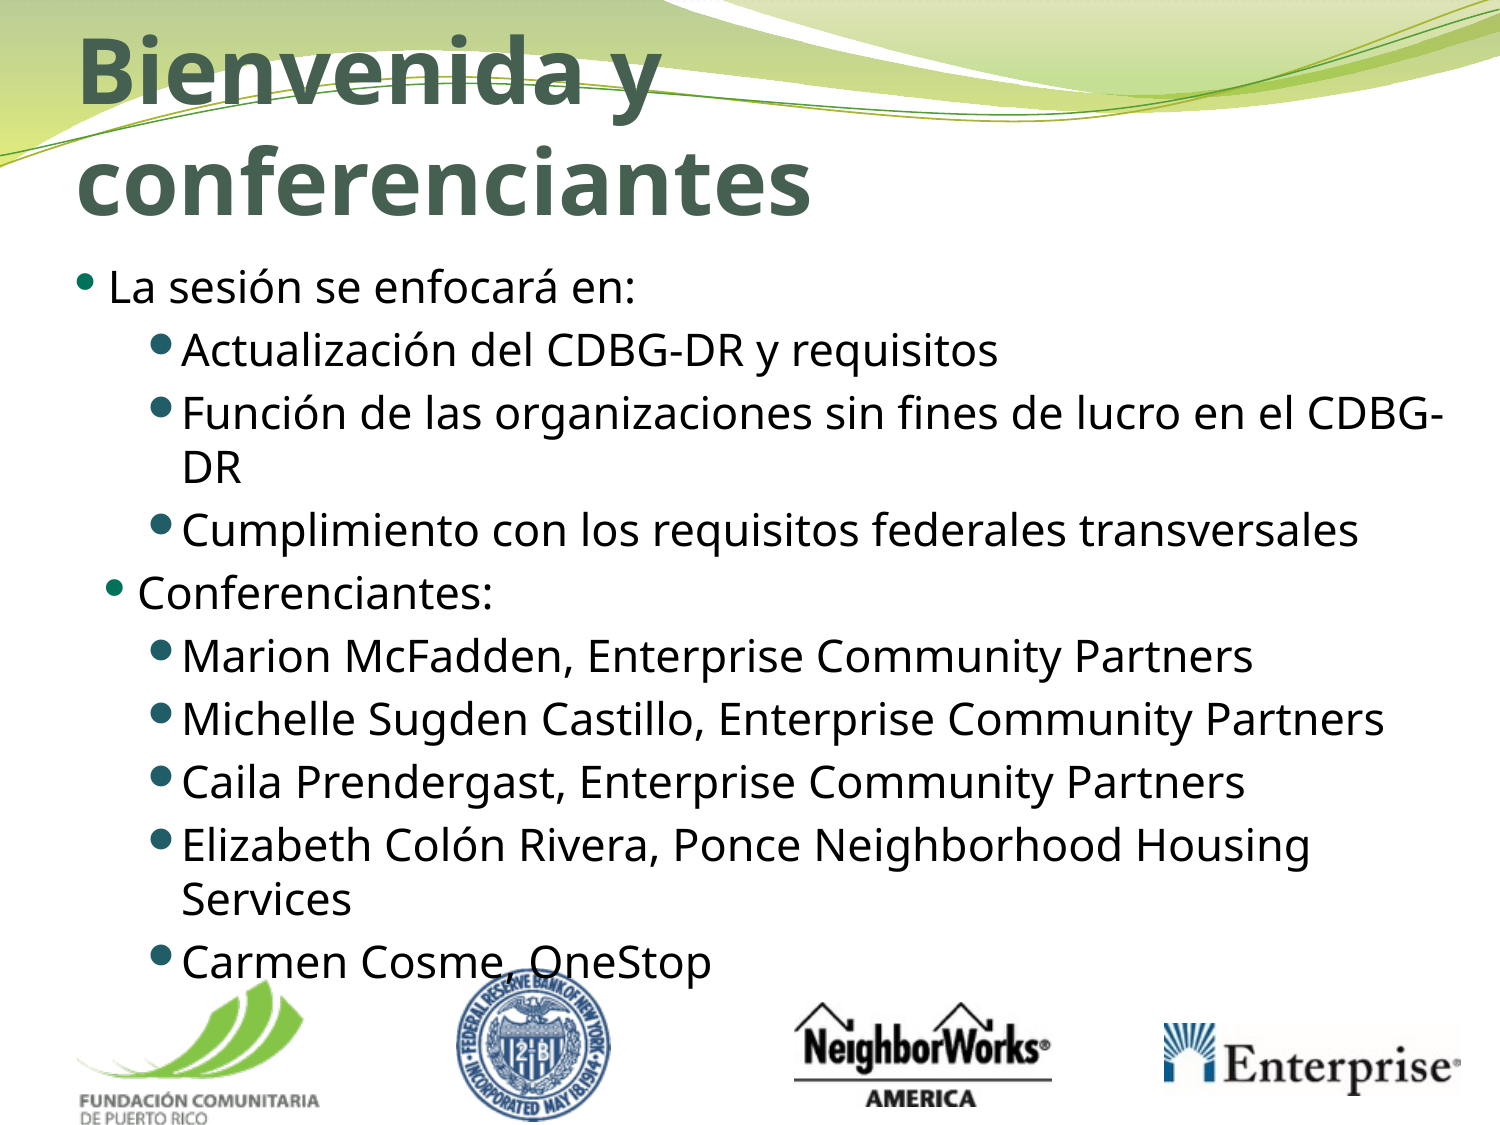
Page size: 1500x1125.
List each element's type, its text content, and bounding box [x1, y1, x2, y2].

picture [794, 1003, 1052, 1107]
title Bienvenida y conferenciantes [75, 45, 1425, 234]
picture [77, 1003, 323, 1125]
picture [456, 1003, 611, 1122]
picture [1164, 1023, 1461, 1096]
list La sesión se enfocará en: Actualización del CDBG-DR y requisitos Función de las organizaciones sin fines de lucro en el CDBG-DR Cumplimiento con los requisitos federales transversales Conferenciantes: Marion McFadden, Enterprise Community Partners Michelle Sugden Castillo, Enterprise Community Partners Caila Prendergast, Enterprise Community Partners Elizabeth Colón Rivera, Ponce Neighborhood Housing Services Carmen Cosme, OneStop [37, 251, 1463, 1003]
